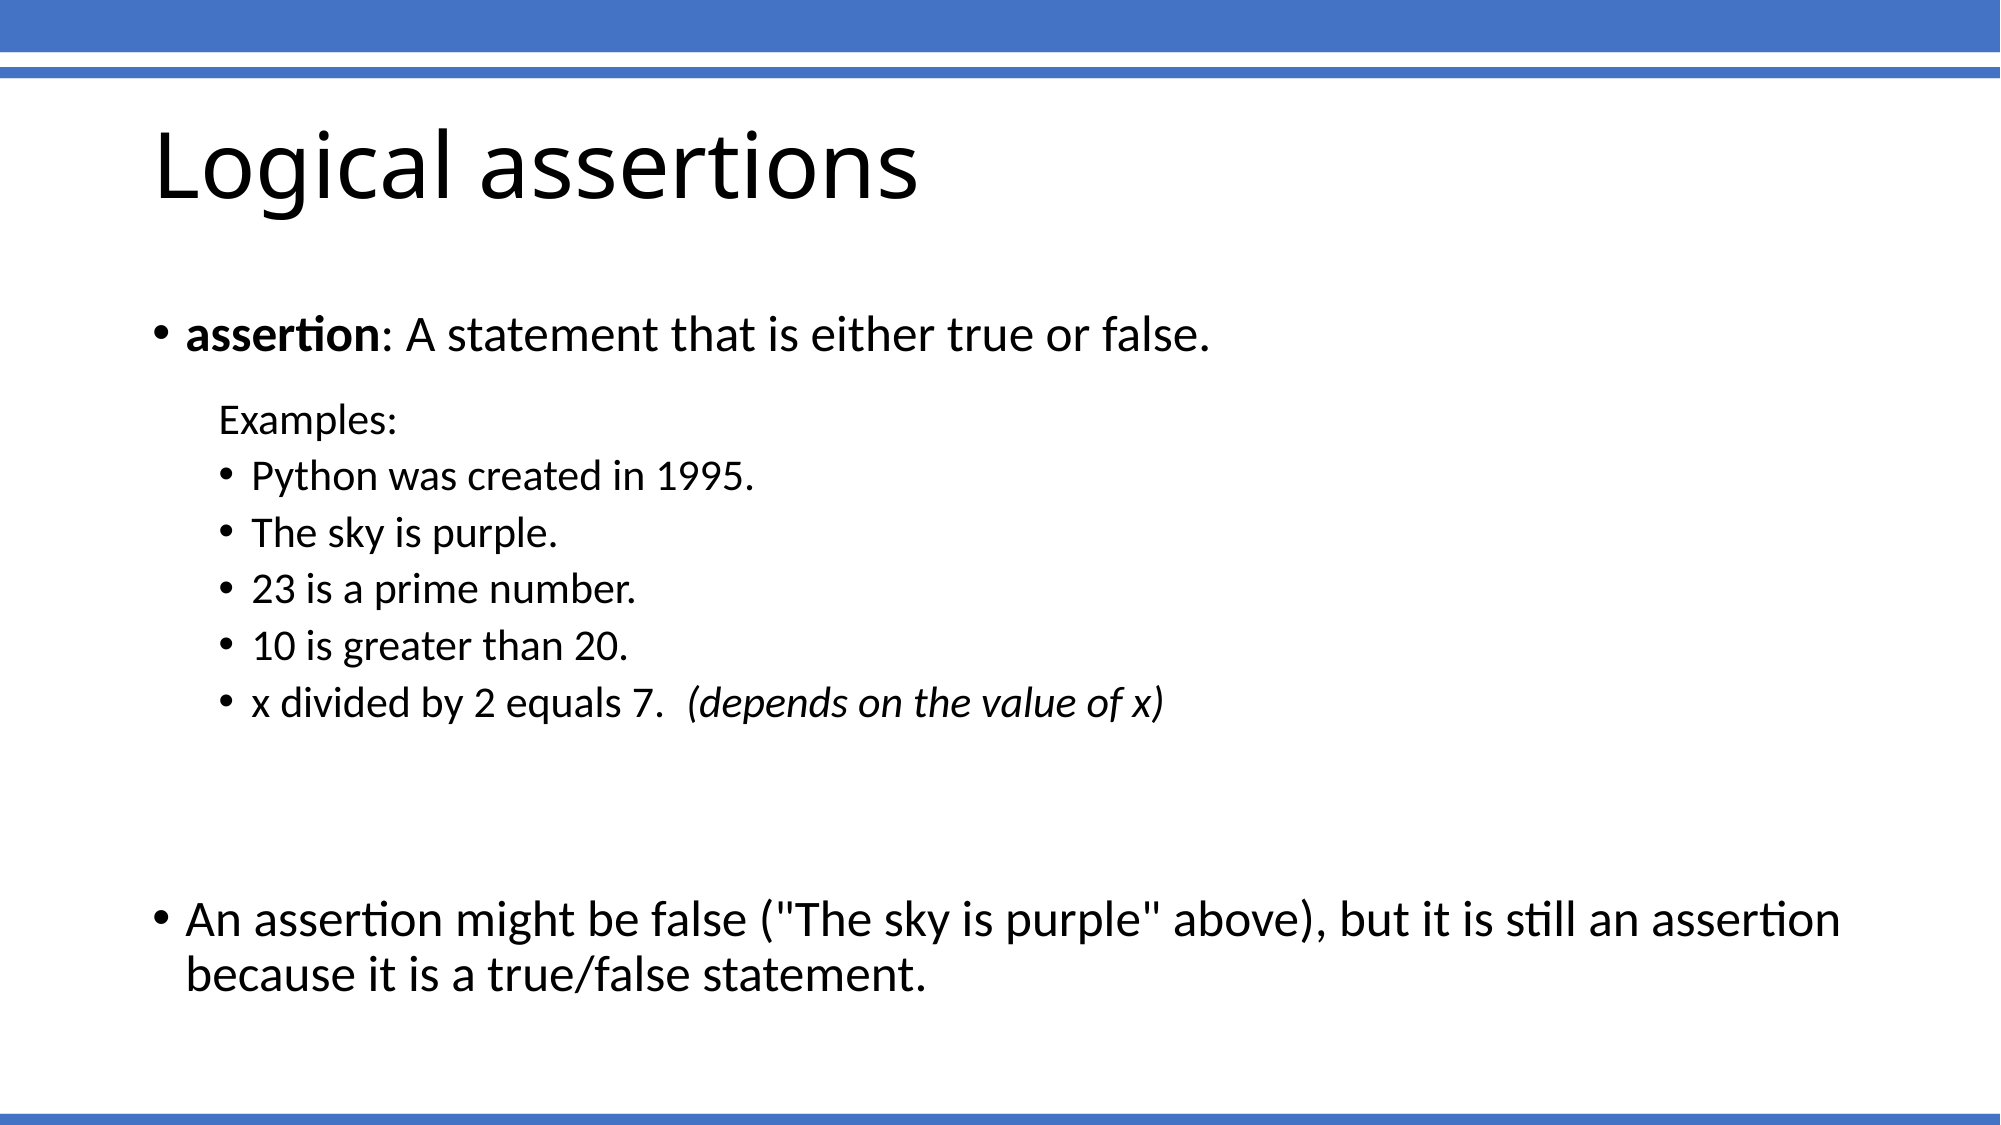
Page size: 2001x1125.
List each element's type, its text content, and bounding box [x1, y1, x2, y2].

list assertion: A statement that is either true or false. Examples: Python was created in 1995. The sky is purple. 23 is a prime number. 10 is greater than 20. x divided by 2 equals 7. (depends on the value of x) An assertion might be false ("The sky is purple" above), but it is still an assertion because it is a true/false statement. [137, 299, 1863, 1014]
title Logical assertions [137, 59, 1863, 278]
